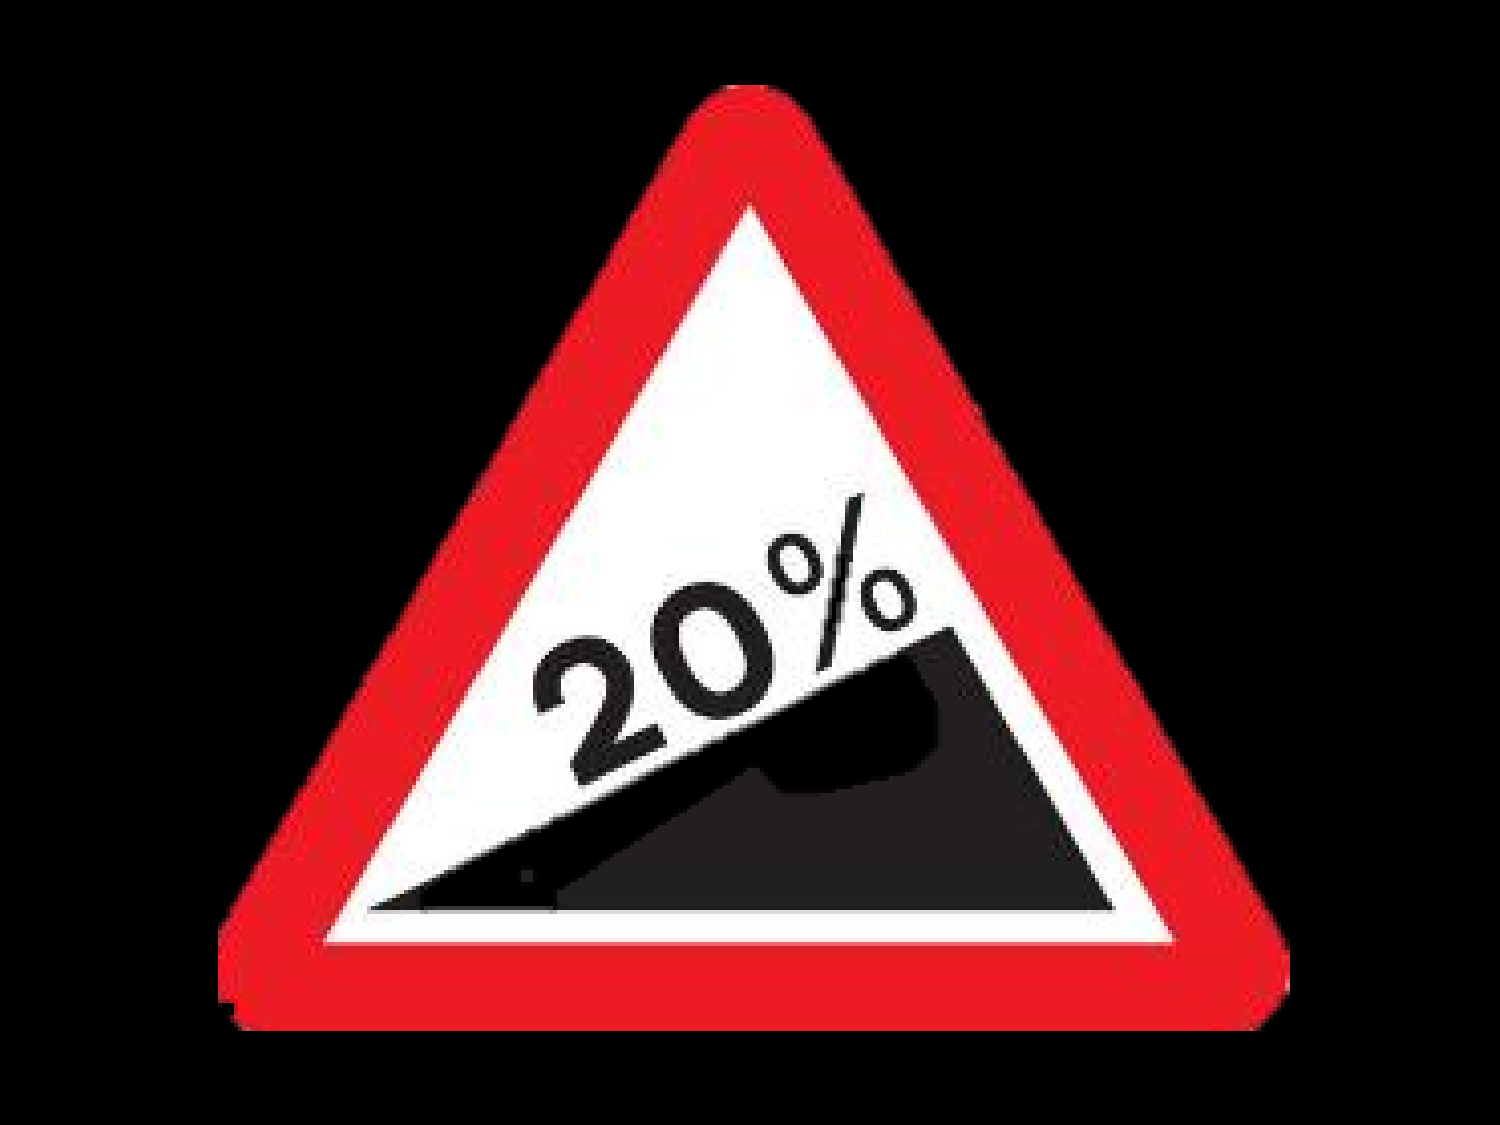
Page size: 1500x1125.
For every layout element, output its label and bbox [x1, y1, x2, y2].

picture [210, 85, 1290, 1040]
